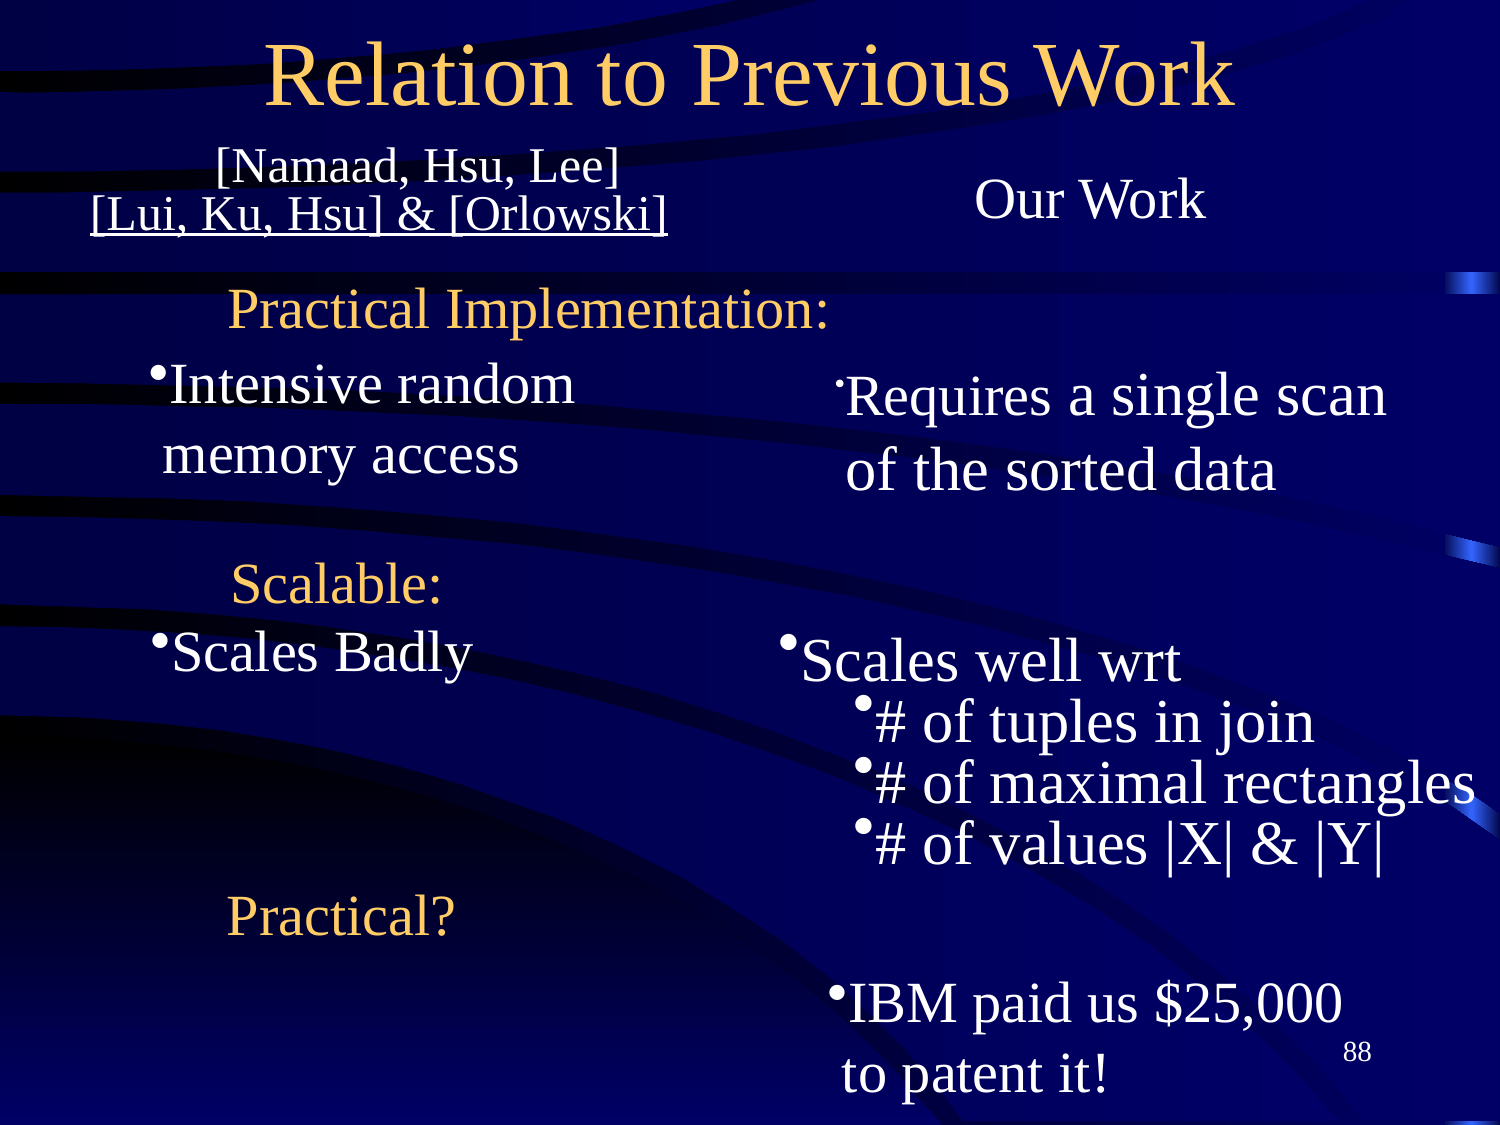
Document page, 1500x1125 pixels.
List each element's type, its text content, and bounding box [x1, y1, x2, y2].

text_box [Lui, Ku, Hsu] & [Orlowski] [74, 172, 683, 248]
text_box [133, 262, 1421, 680]
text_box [132, 869, 1360, 1113]
text_box Our Work [959, 152, 1222, 238]
text_box [Namaad, Hsu, Lee] [200, 124, 636, 200]
slide_number 88 [1364, 1024, 1388, 1101]
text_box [135, 605, 1494, 943]
title Relation to Previous Work [112, 0, 1388, 163]
